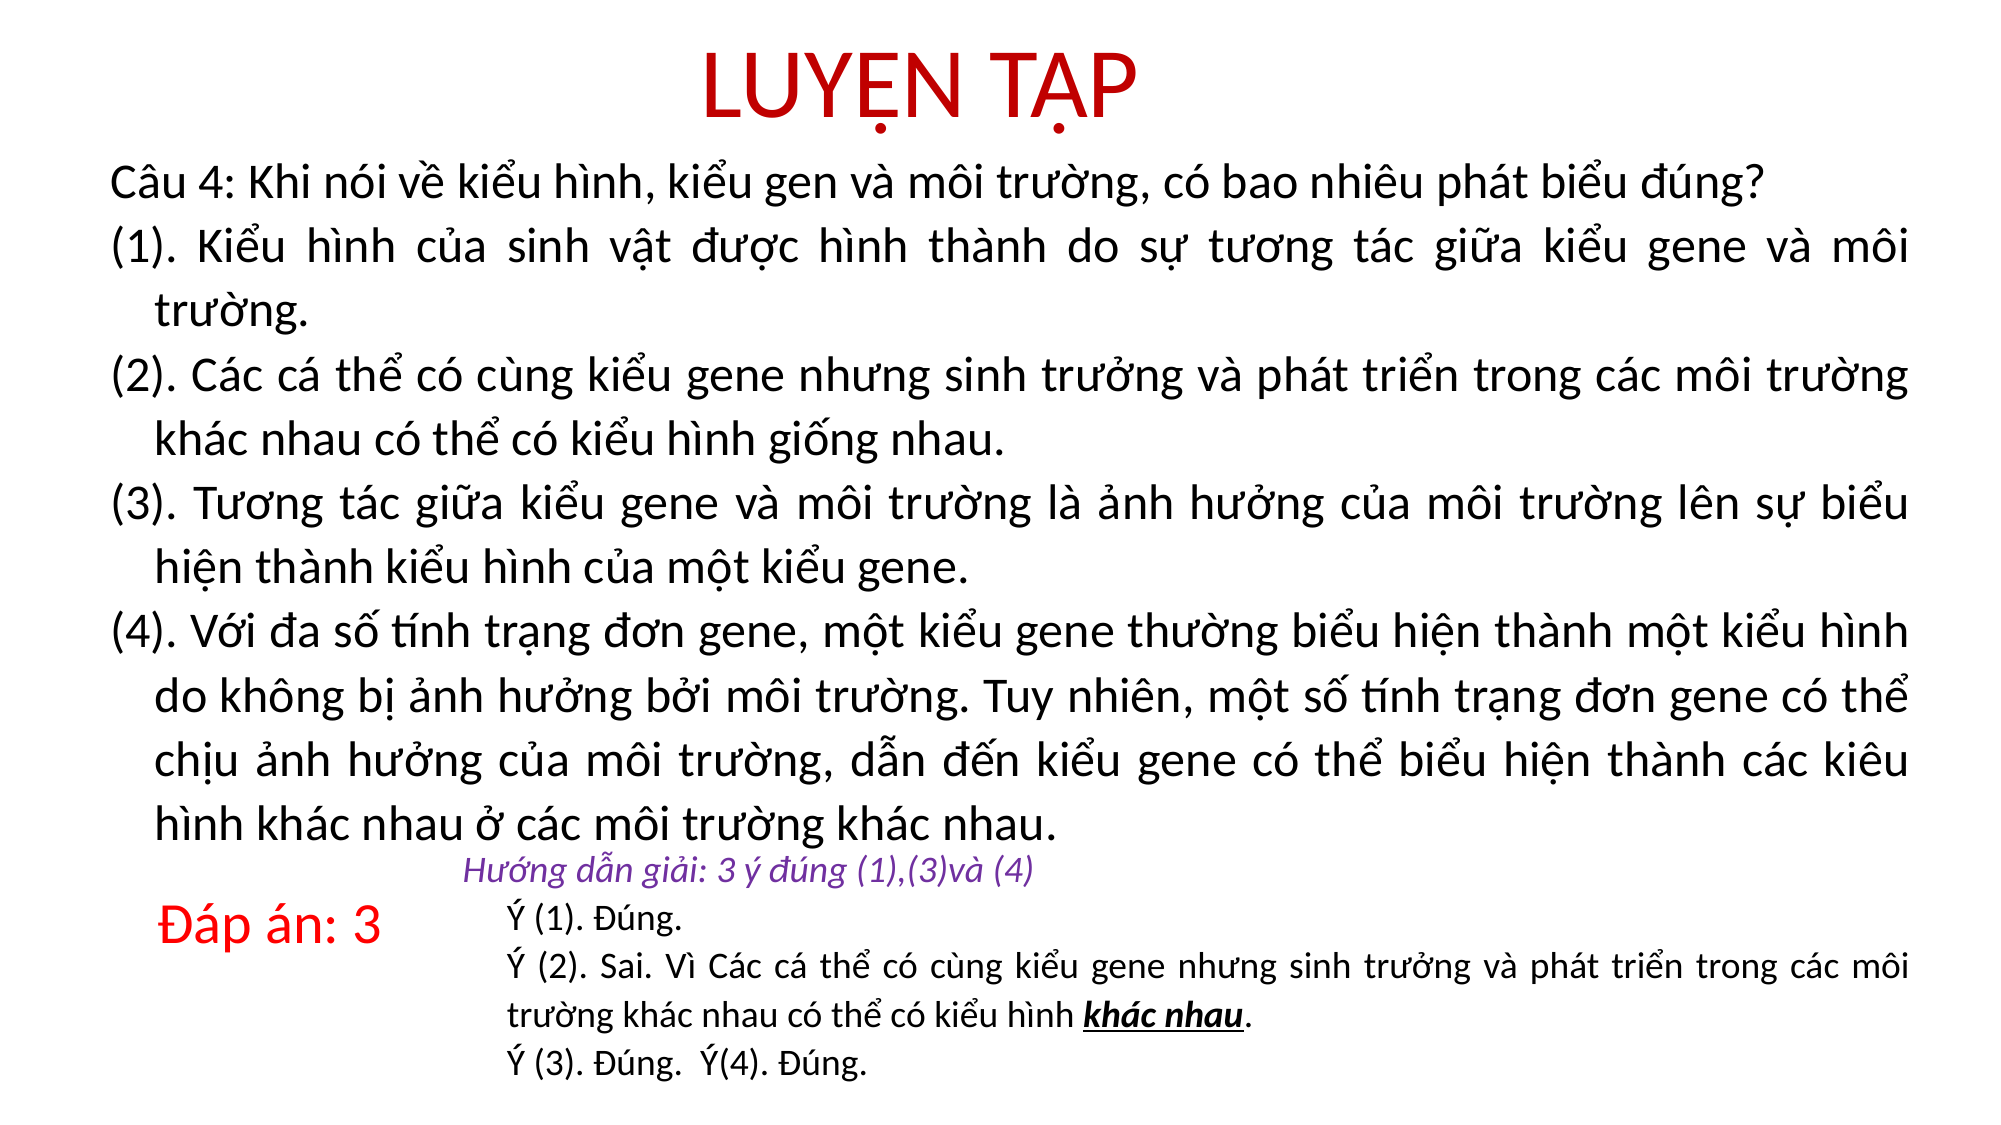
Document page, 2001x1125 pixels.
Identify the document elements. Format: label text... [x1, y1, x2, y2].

text_box Câu 4: Khi nói về kiểu hình, kiểu gen và môi trường, có bao nhiêu phát biểu đúng? (1). Kiểu hình của sinh vật được hình thành do sự tương tác giữa kiểu gene và môi trường. (2). Các cá thể có cùng kiểu gene nhưng sinh trưởng và phát triển trong các môi trường khác nhau có thể có kiểu hình giống nhau. (3). Tương tác giữa kiểu gene và môi trường là ảnh hưởng của môi trường lên sự biểu hiện thành kiểu hình của một kiểu gene. (4). Với đa số tính trạng đơn gene, một kiểu gene thường biểu hiện thành một kiểu hình do không bị ảnh hưởng bởi môi trường. Tuy nhiên, một số tính trạng đơn gene có thể chịu ảnh hưởng của môi trường, dẫn đến kiểu gene có thể biểu hiện thành các kiêu hình khác nhau ở các môi trường khác nhau. [95, 136, 1925, 858]
text_box Đáp án: 3 [98, 873, 398, 964]
title LUYỆN TẬP [685, 33, 1300, 136]
text_box Hướng dẫn giải: 3 ý đúng (1),(3)và (4) Ý (1). Đúng. Ý (2). Sai. Vì Các cá thể có cùng kiểu gene nhưng sinh trưởng và phát triển trong các môi trường khác nhau có thể có kiểu hình khác nhau. Ý (3). Đúng. Ý(4). Đúng. [447, 834, 1925, 1091]
